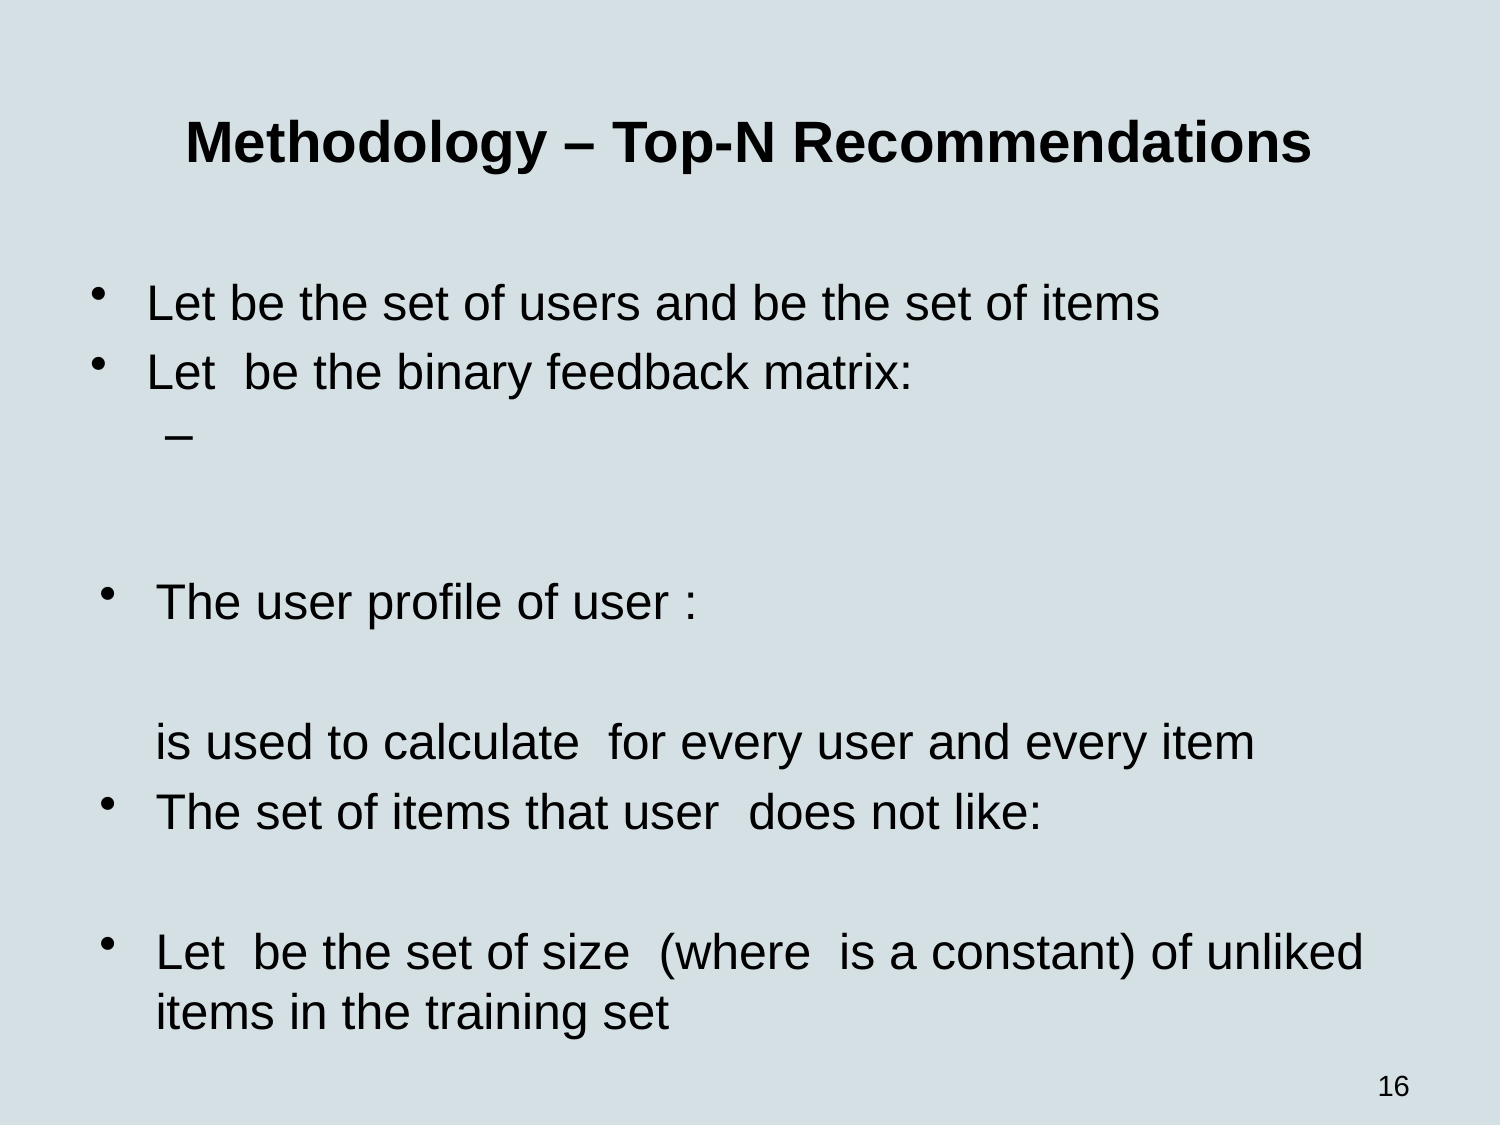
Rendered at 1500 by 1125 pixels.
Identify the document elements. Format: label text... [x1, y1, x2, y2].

footer [395, 1024, 1074, 1103]
slide_number 16 [1074, 1024, 1426, 1103]
title Methodology – Top-N Recommendations [75, 45, 1425, 233]
